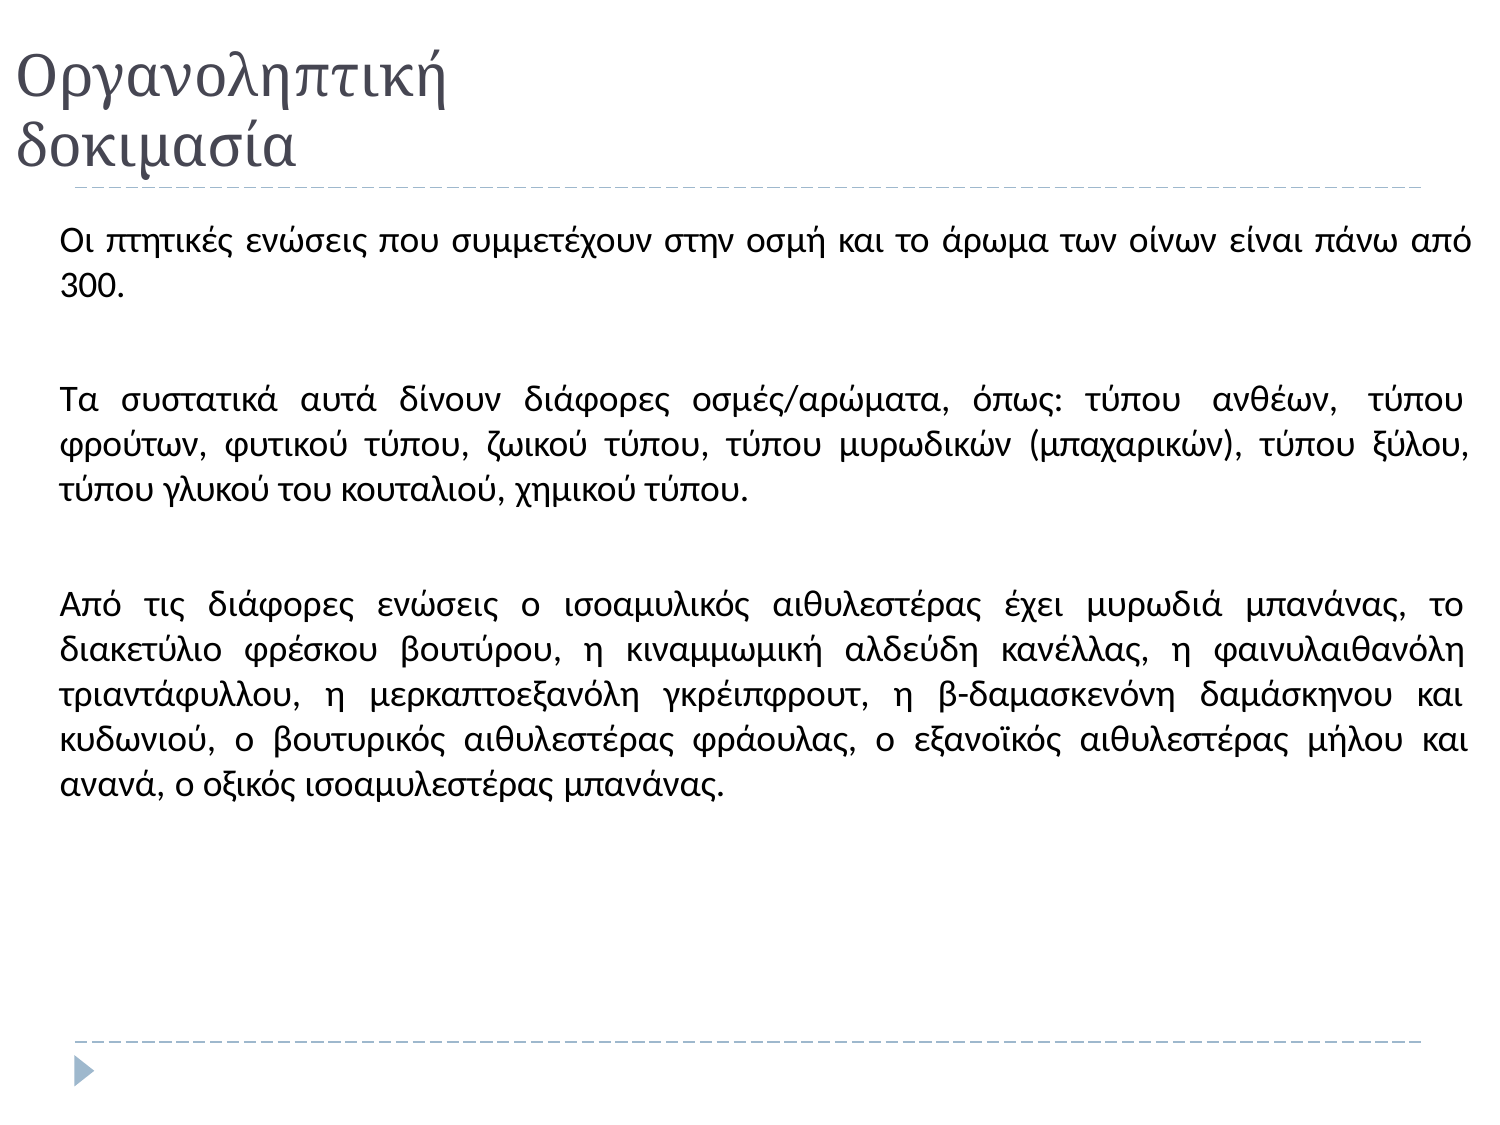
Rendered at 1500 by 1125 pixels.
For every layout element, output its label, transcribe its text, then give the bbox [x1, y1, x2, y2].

text_box [74, 1055, 95, 1087]
text_box Οι πτητικές ενώσεις που συμμετέχουν στην οσμή και το άρωμα των οίνων είναι πάνω από 300. Τα συστατικά αυτά δίνουν διάφορες οσμές/αρώματα, όπως: τύπου ανθέων, τύπου φρούτων, φυτικού τύπου, ζωικού τύπου, τύπου μυρωδικών (μπαχαρικών), τύπου ξύλου, τύπου γλυκού του κουταλιού, χημικού τύπου. Από τις διάφορες ενώσεις ο ισοαμυλικός αιθυλεστέρας έχει μυρωδιά μπανάνας, το διακετύλιο φρέσκου βουτύρου, η κιναμμωμική αλδεύδη κανέλλας, η φαινυλαιθανόλη τριαντάφυλλου, η μερκαπτοεξανόλη γκρέιπφρουτ, η β-δαμασκενόνη δαμάσκηνου και κυδωνιού, ο βουτυρικός αιθυλεστέρας φράουλας, ο εξανοϊκός αιθυλεστέρας μήλου και ανανά, ο οξικός ισοαμυλεστέρας μπανάνας. [12, 212, 1488, 804]
title Οργανοληπτική δοκιμασία [12, 36, 683, 212]
